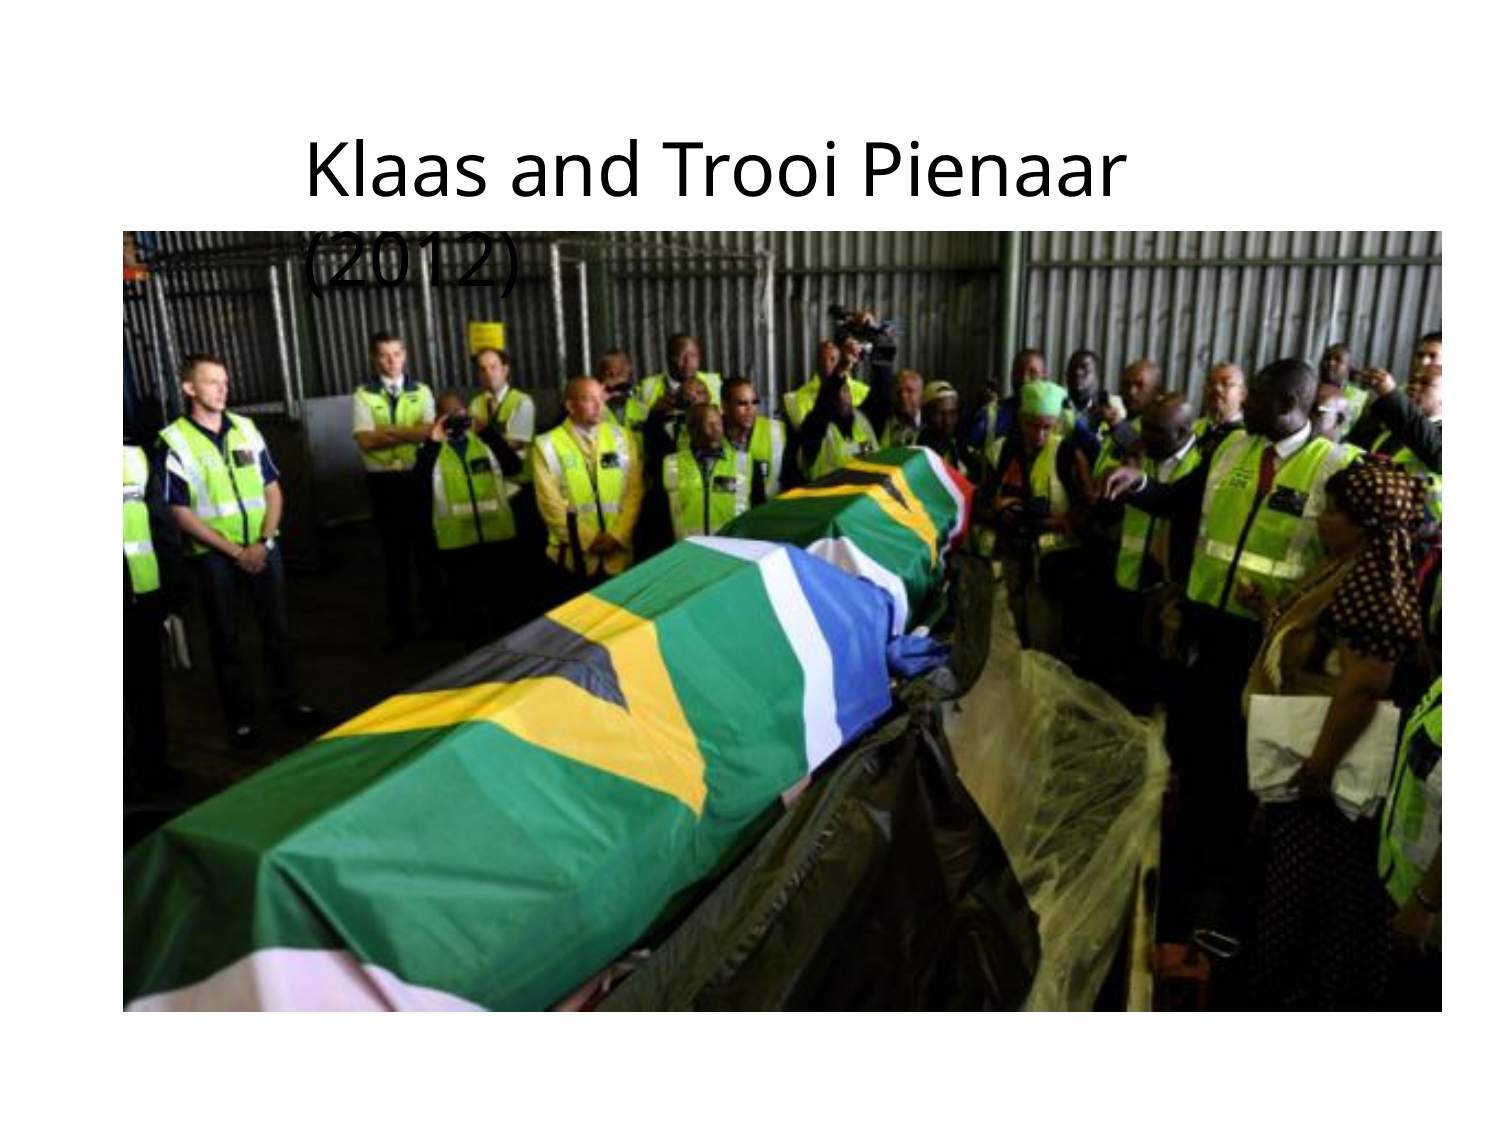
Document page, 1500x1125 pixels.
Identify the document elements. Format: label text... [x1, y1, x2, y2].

text_box Klaas and Trooi Pienaar (2012) [289, 113, 1282, 230]
picture [123, 231, 1442, 1012]
